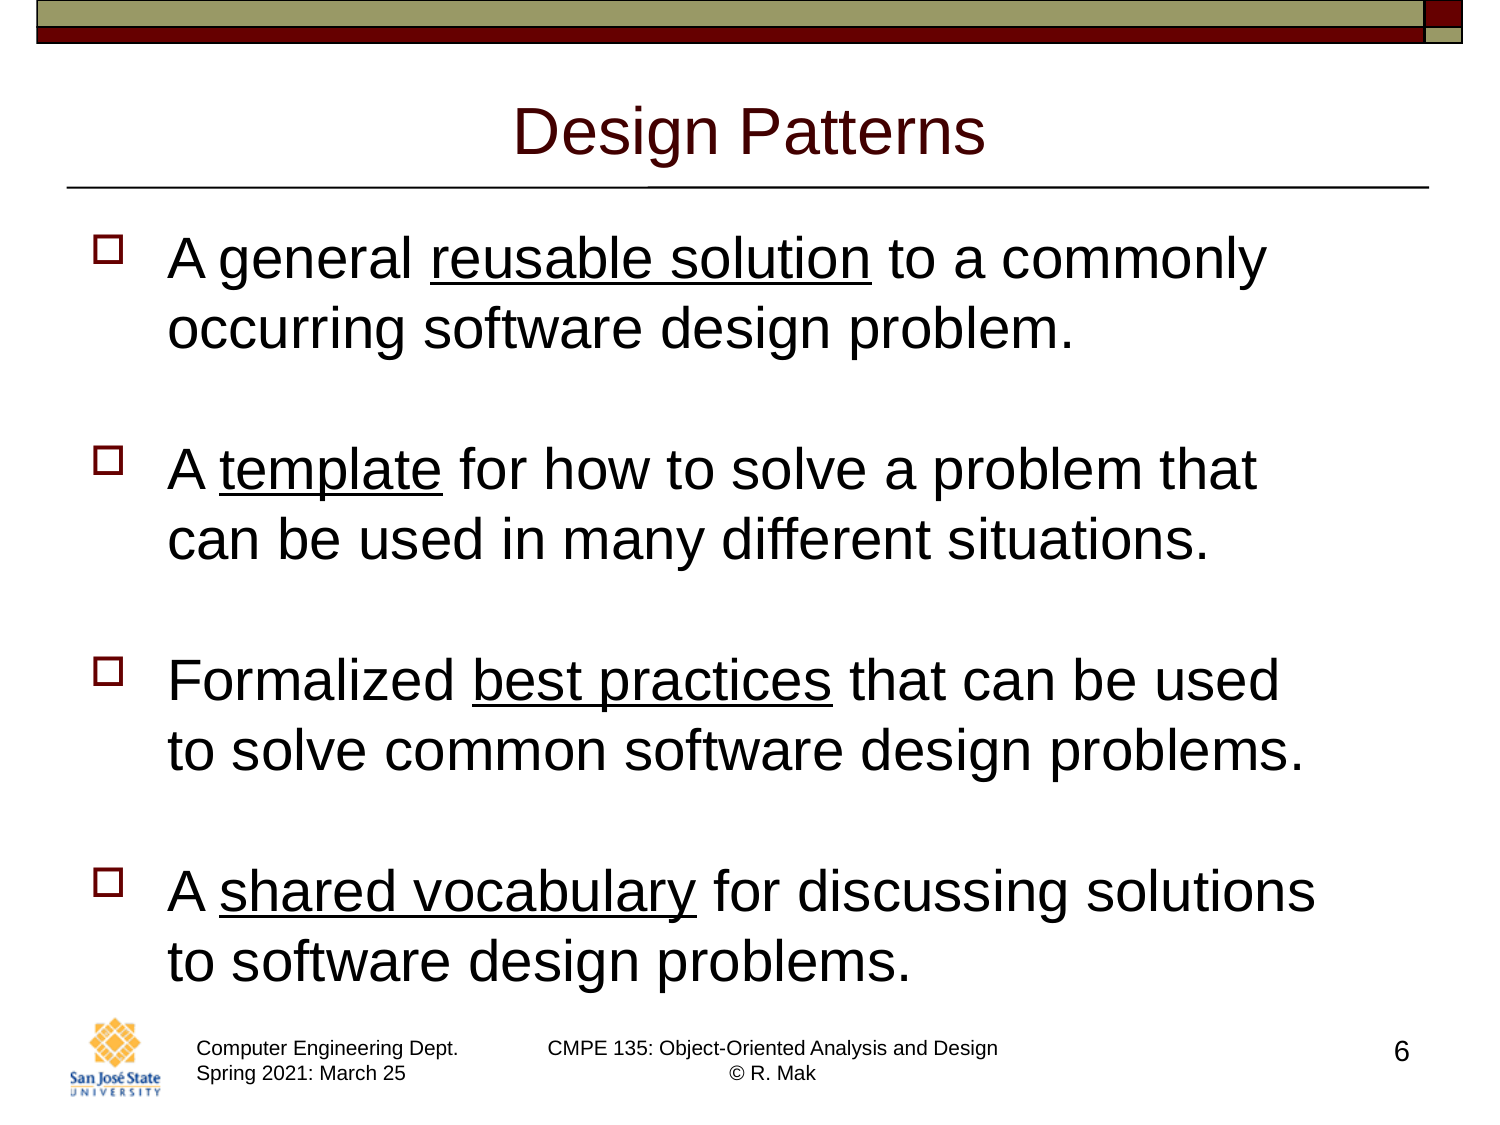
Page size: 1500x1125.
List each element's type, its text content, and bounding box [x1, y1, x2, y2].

title Design Patterns [75, 67, 1425, 175]
slide_number 6 [1335, 1025, 1425, 1100]
list A general reusable solution to a commonly occurring software design problem. A template for how to solve a problem that can be used in many different situations. Formalized best practices that can be used to solve common software design problems. A shared vocabulary for discussing solutions to software design problems. [75, 212, 1425, 1006]
picture [60, 1012, 166, 1112]
